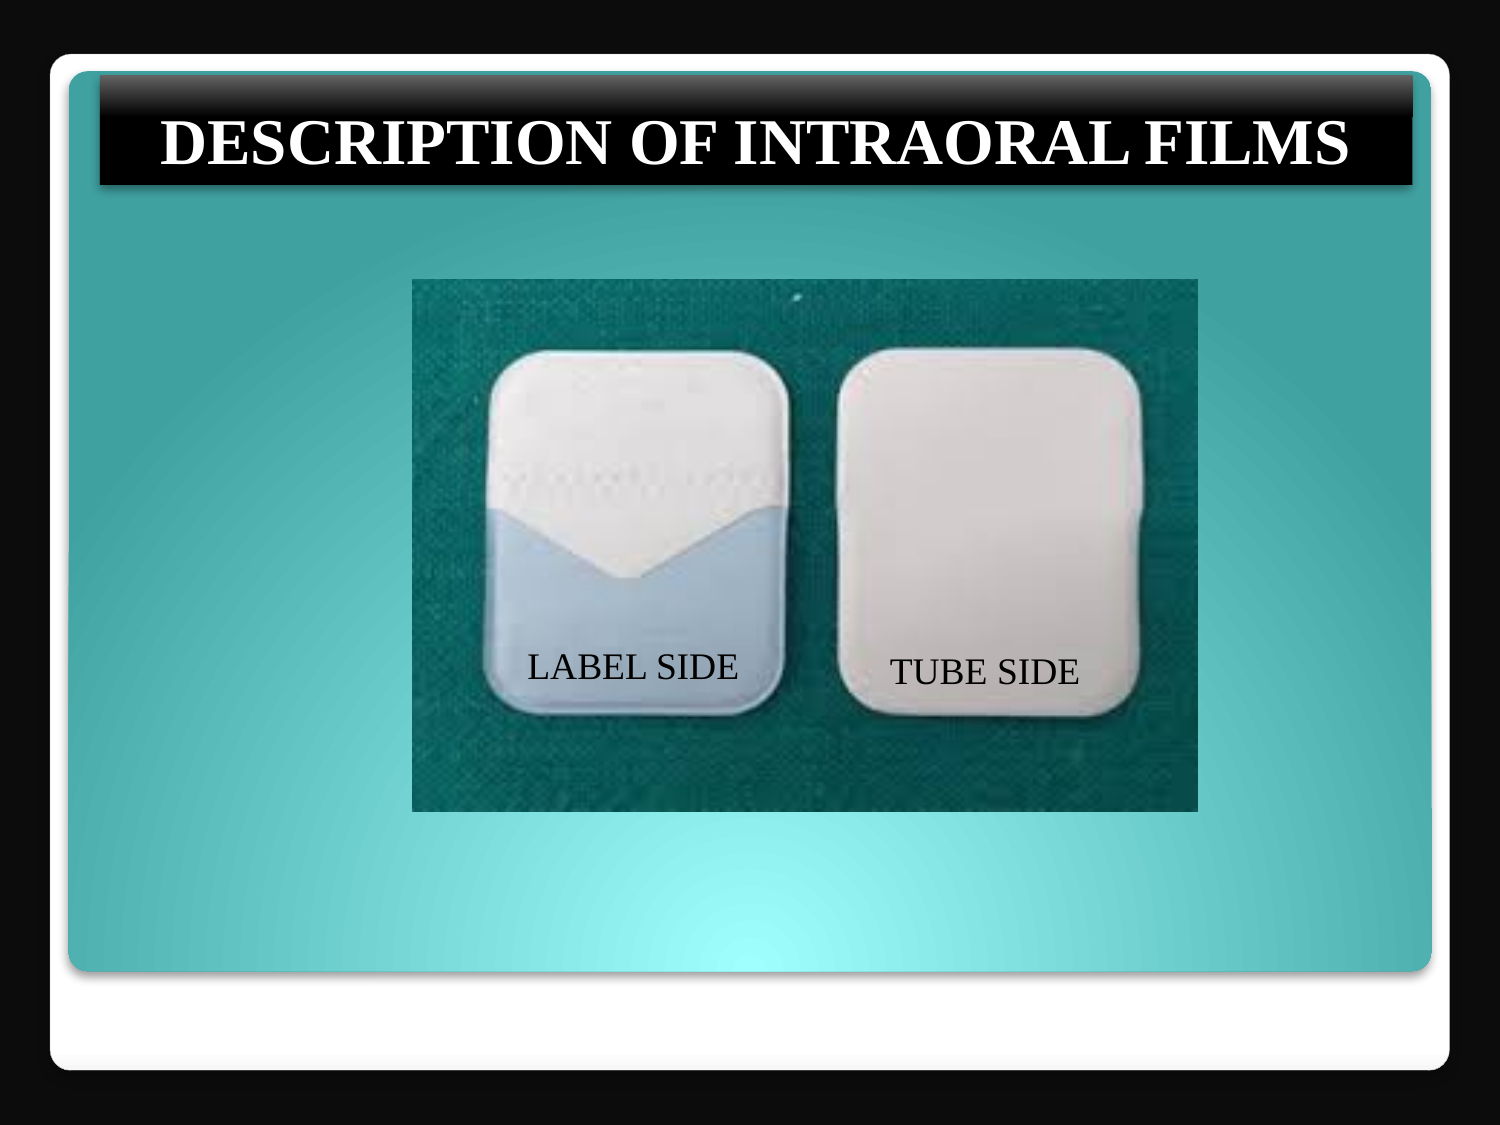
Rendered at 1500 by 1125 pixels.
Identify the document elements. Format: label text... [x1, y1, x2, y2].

title DESCRIPTION OF INTRAORAL FILMS [99, 75, 1413, 185]
picture [412, 278, 1198, 812]
